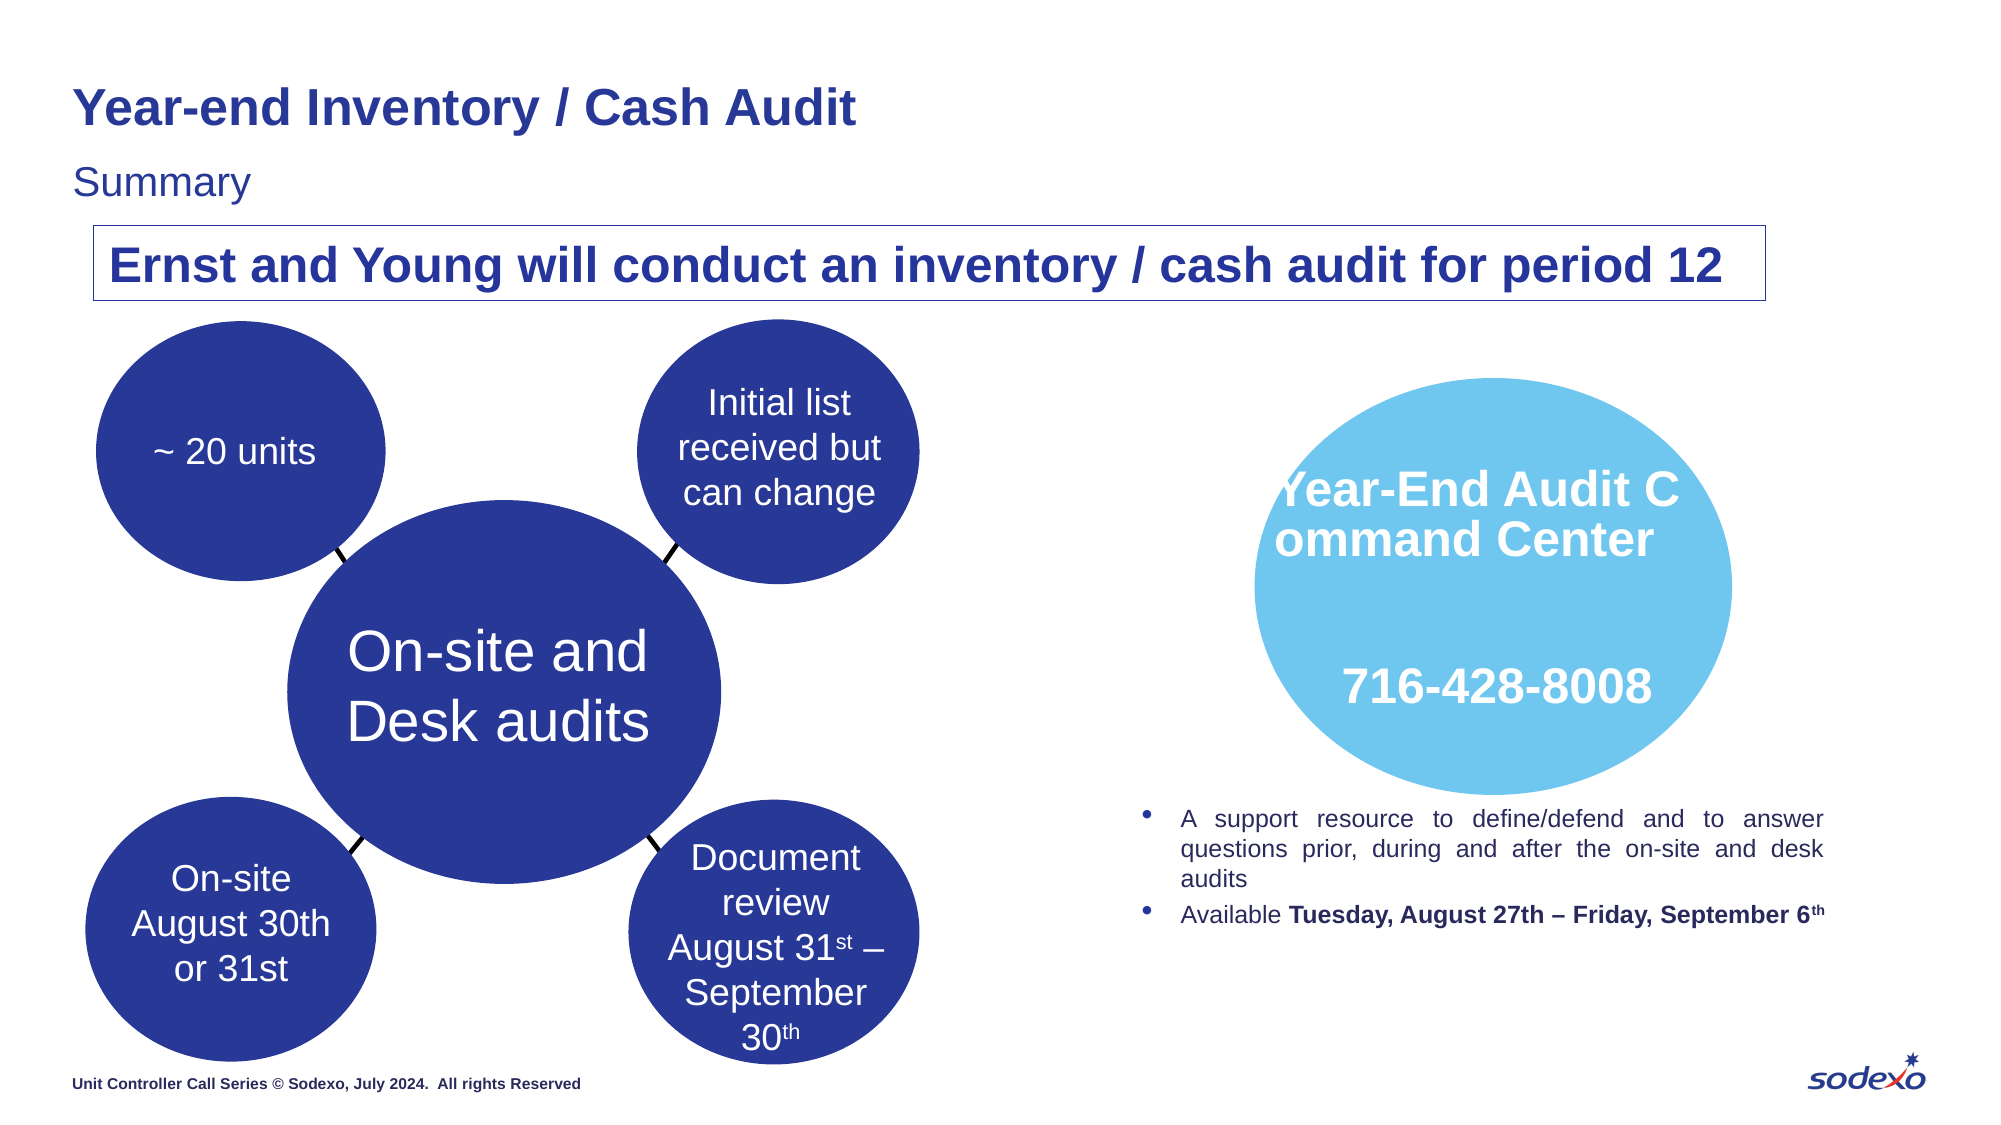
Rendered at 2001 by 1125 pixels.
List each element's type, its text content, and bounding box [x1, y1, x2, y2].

picture [1801, 1048, 1929, 1094]
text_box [83, 796, 377, 1062]
text_box Ernst and Young will conduct an inventory / cash audit for period 12 [93, 225, 1766, 301]
title Year-end Inventory / Cash Audit [72, 80, 1798, 138]
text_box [1254, 377, 1733, 795]
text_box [628, 799, 920, 1068]
text_box A support resource to define/defend and to answer questions prior, during and after the on-site and desk audits Available Tuesday, August 27th – Friday, September 6th [1109, 794, 1840, 936]
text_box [85, 321, 386, 582]
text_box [628, 319, 920, 585]
subtitle Summary [72, 139, 1798, 199]
footer Unit Controller Call Series © Sodexo, July 2024. All rights Reserved [72, 1074, 748, 1094]
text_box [287, 500, 722, 884]
